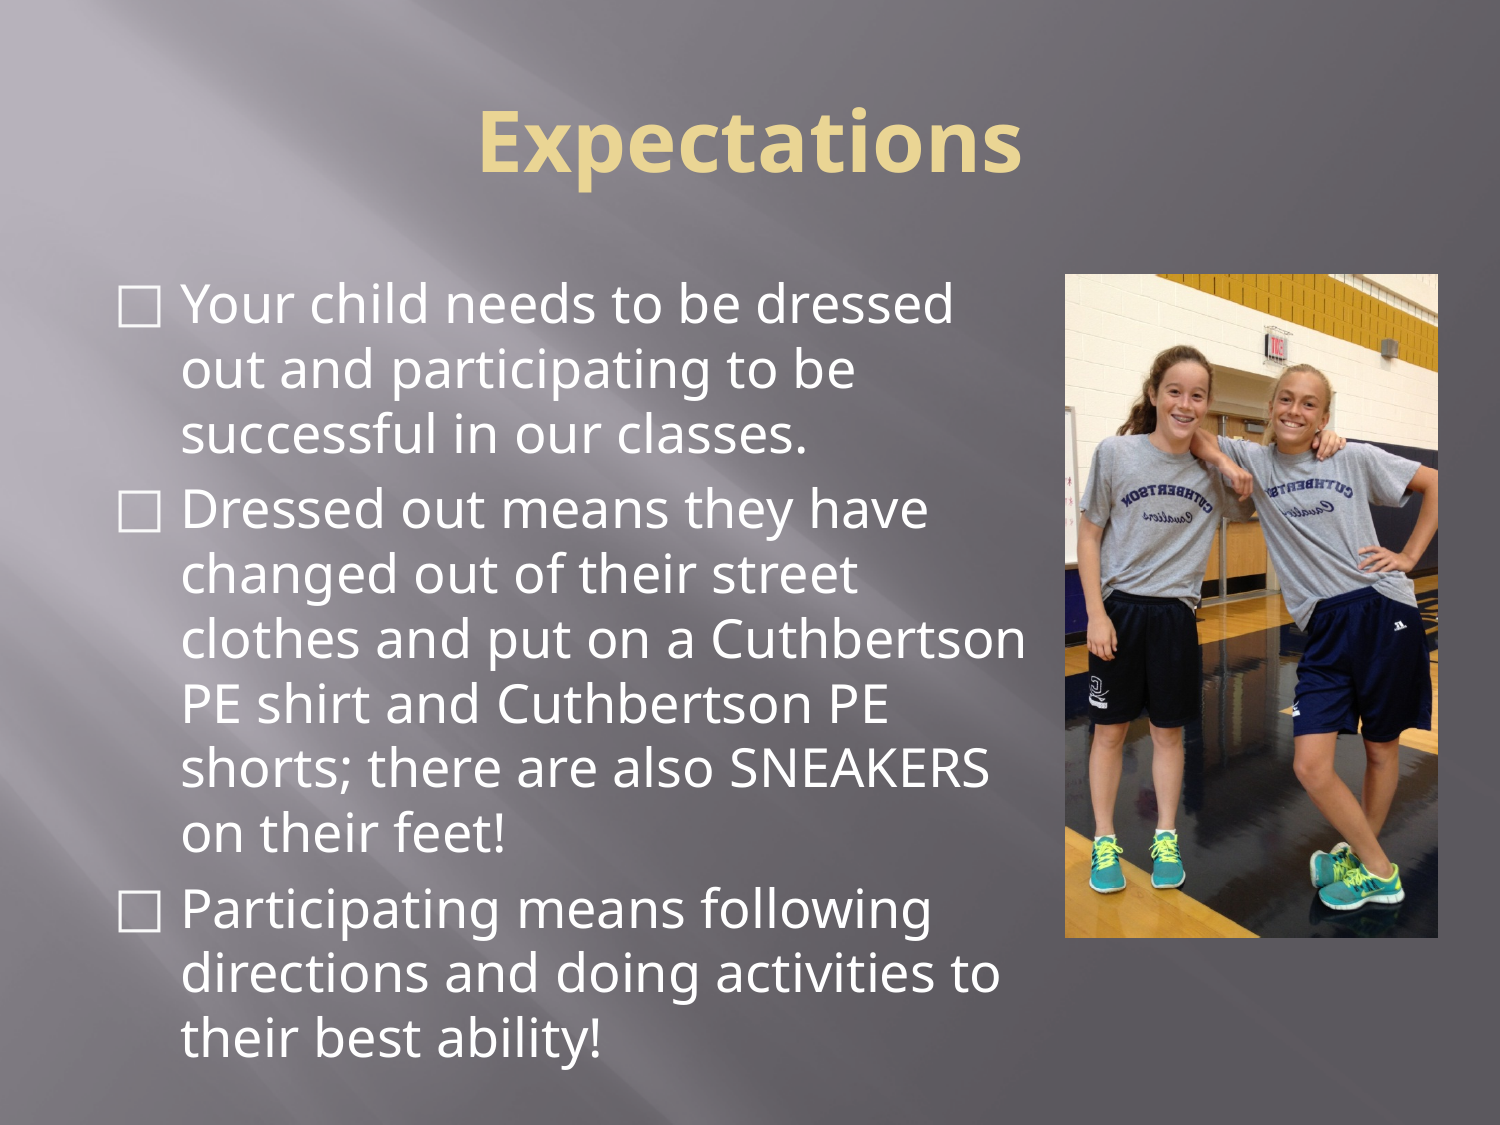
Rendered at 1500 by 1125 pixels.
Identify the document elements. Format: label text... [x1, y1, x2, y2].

list Your child needs to be dressed out and participating to be successful in our classes. Dressed out means they have changed out of their street clothes and put on a Cuthbertson PE shirt and Cuthbertson PE shorts; there are also SNEAKERS on their feet! Participating means following directions and doing activities to their best ability! [75, 262, 1063, 1035]
title Expectations [75, 45, 1425, 233]
picture [0, 0, 1500, 1125]
